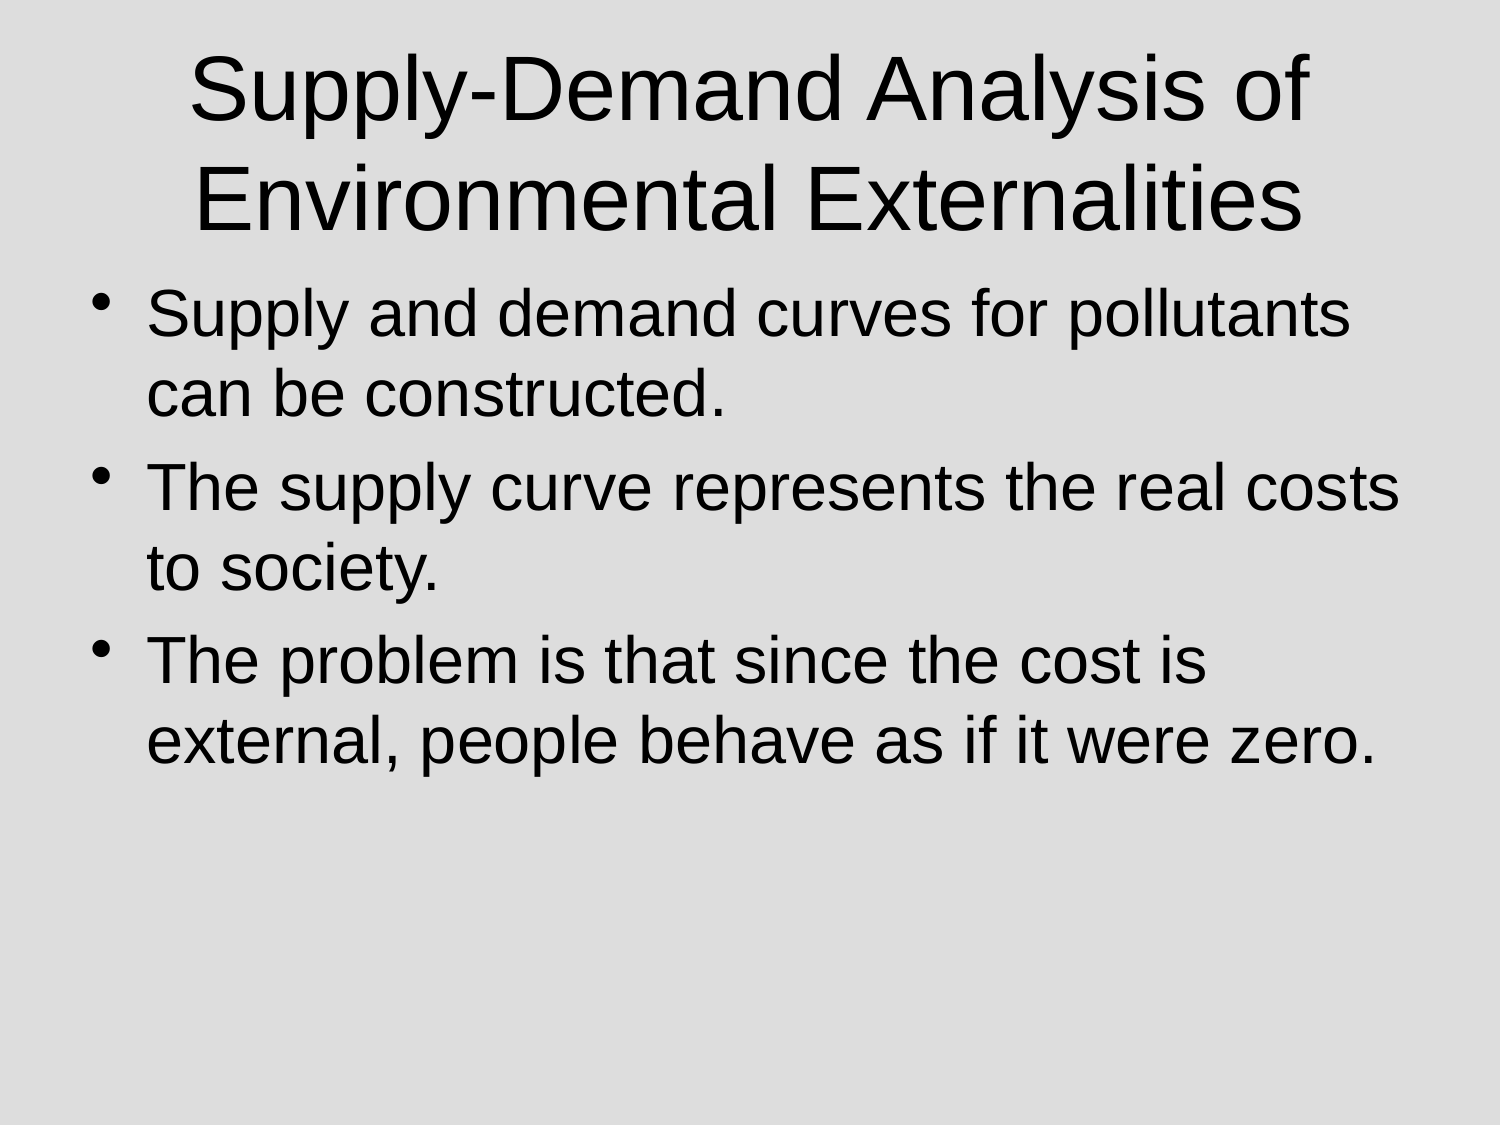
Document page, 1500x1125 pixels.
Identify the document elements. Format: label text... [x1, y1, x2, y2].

list Supply and demand curves for pollutants can be constructed. The supply curve represents the real costs to society. The problem is that since the cost is external, people behave as if it were zero. [75, 262, 1425, 1005]
title Supply-Demand Analysis of Environmental Externalities [75, 45, 1425, 233]
